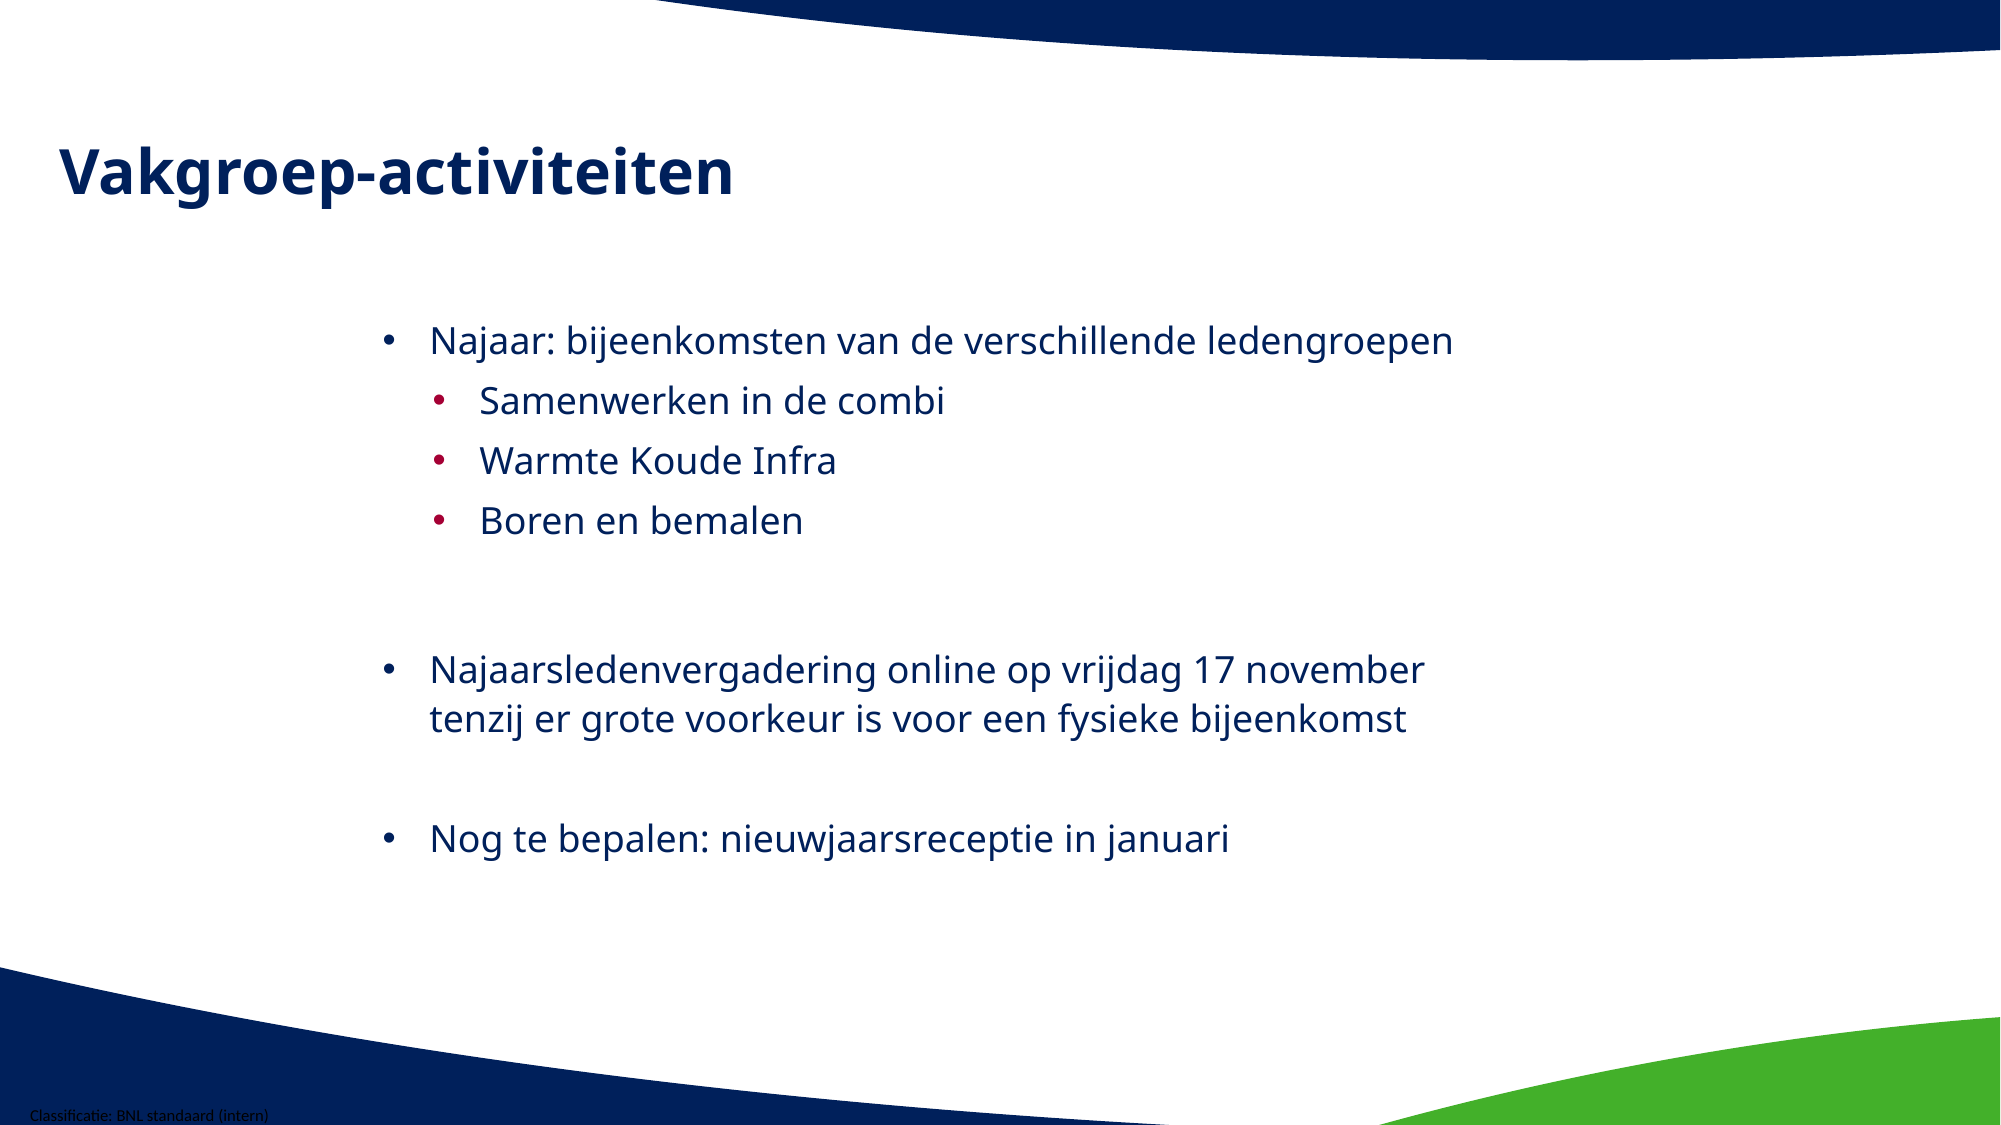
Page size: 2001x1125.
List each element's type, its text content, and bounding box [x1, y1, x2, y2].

title Vakgroep-activiteiten [46, 33, 1792, 221]
list Najaar: bijeenkomsten van de verschillende ledengroepen Samenwerken in de combi Warmte Koude Infra Boren en bemalen Najaarsledenvergadering online op vrijdag 17 november tenzij er grote voorkeur is voor een fysieke bijeenkomst Nog te bepalen: nieuwjaarsreceptie in januari [370, 299, 1792, 1014]
